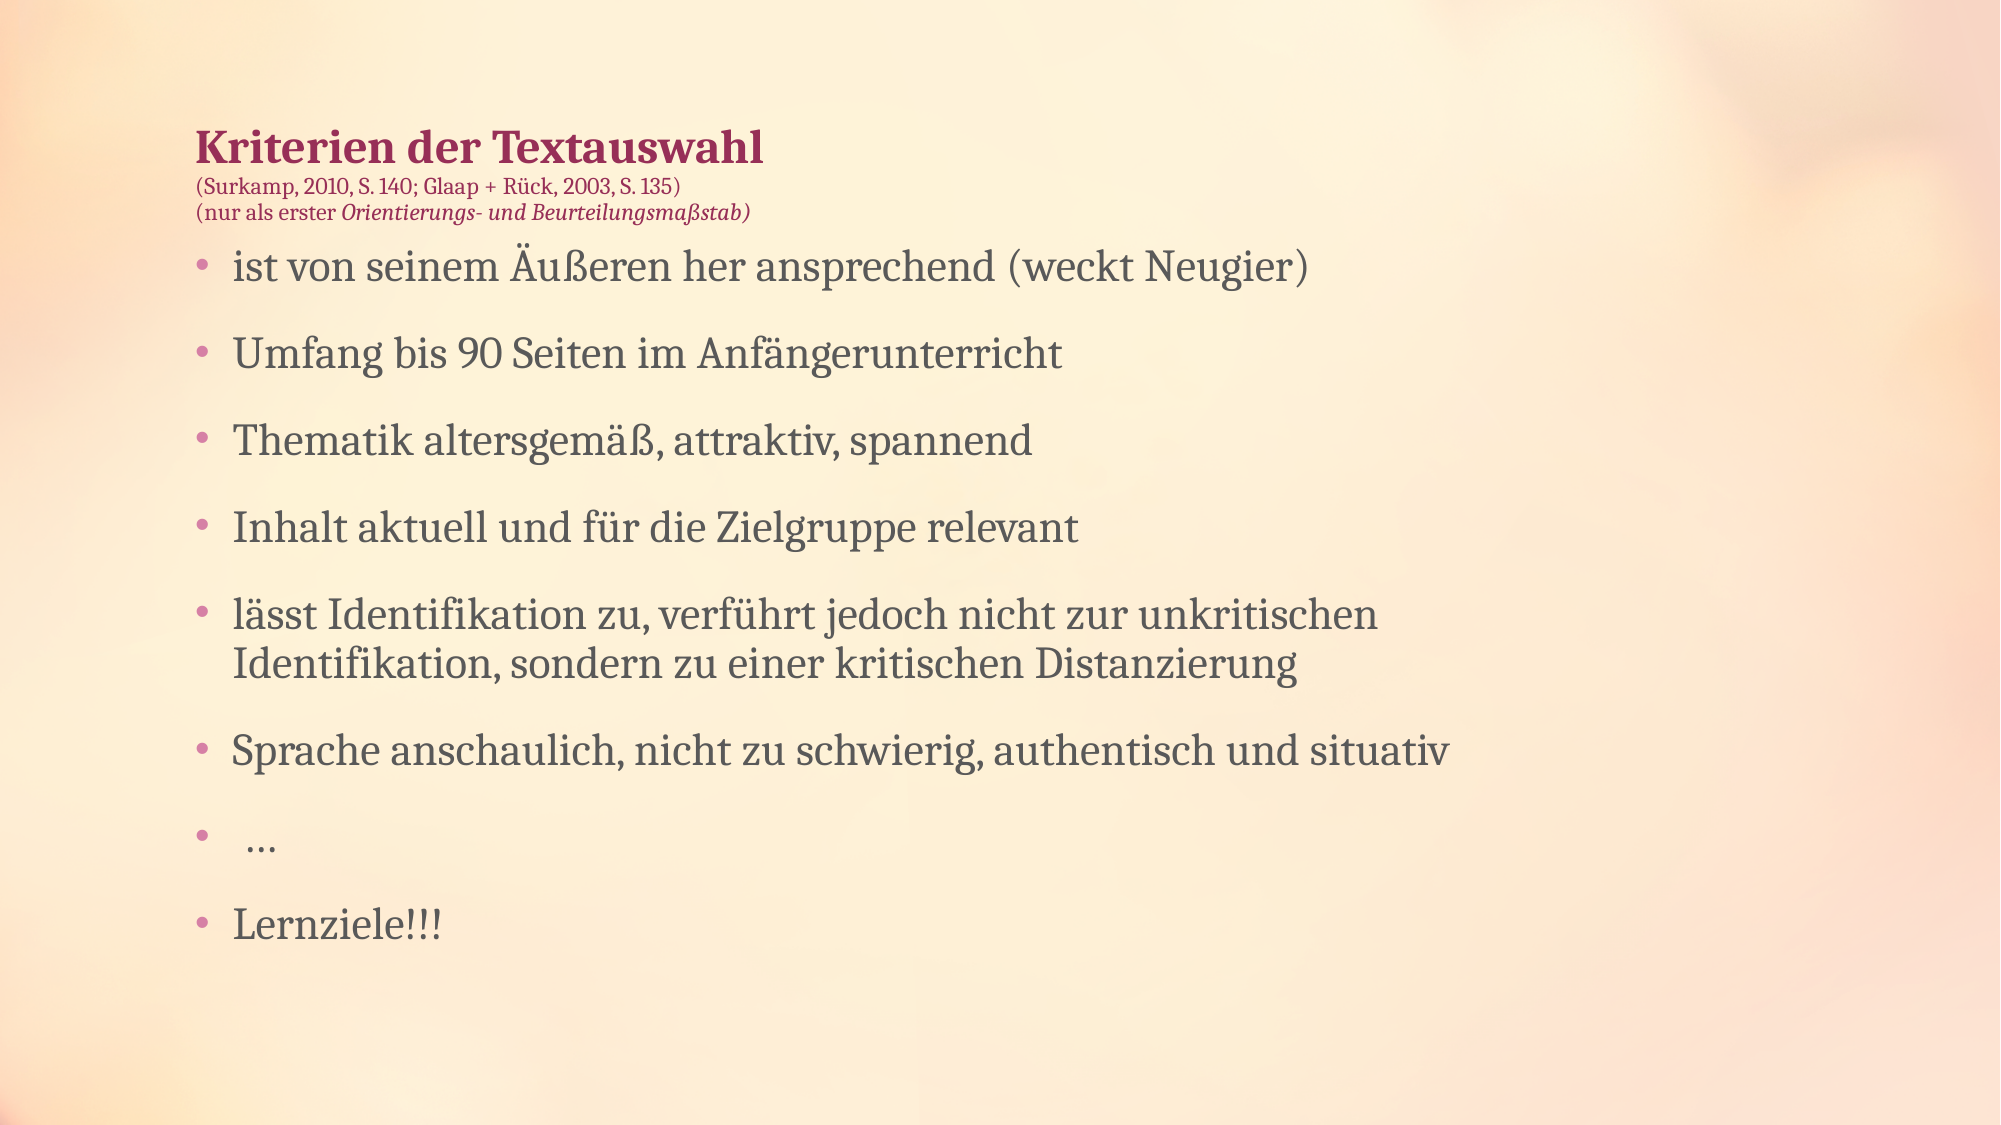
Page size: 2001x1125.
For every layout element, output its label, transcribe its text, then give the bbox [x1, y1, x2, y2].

list ist von seinem Äußeren her ansprechend (weckt Neugier) Umfang bis 90 Seiten im Anfängerunterricht Thematik altersgemäß, attraktiv, spannend Inhalt aktuell und für die Zielgruppe relevant lässt Identifikation zu, verführt jedoch nicht zur unkritischen Identifikation, sondern zu einer kritischen Distanzierung Sprache anschaulich, nicht zu schwierig, authentisch und situativ … Lernziele!!! [180, 234, 1506, 972]
picture [0, 0, 2001, 1125]
title Kriterien der Textauswahl (Surkamp, 2010, S. 140; Glaap + Rück, 2003, S. 135) (nur als erster Orientierungs- und Beurteilungsmaßstab) [180, 112, 1506, 234]
